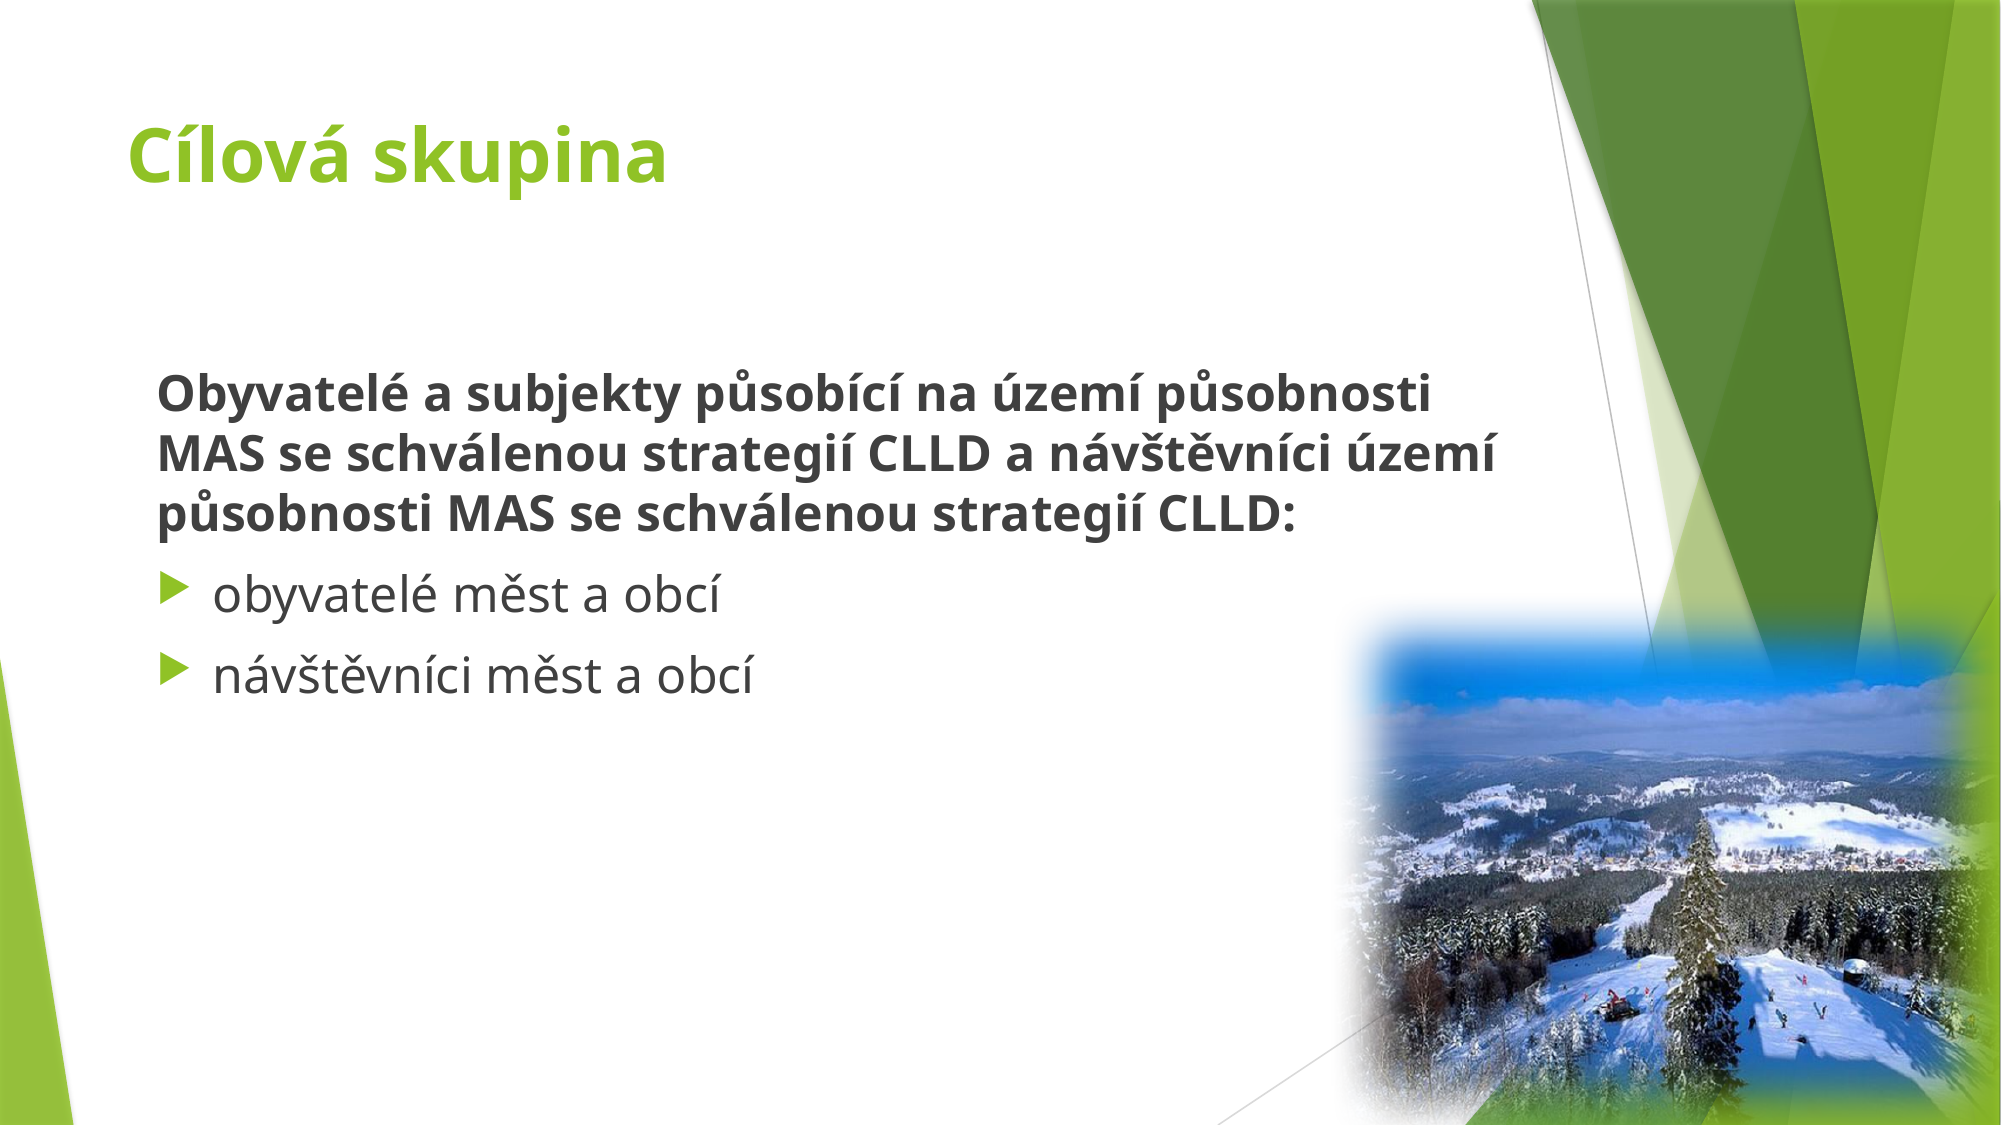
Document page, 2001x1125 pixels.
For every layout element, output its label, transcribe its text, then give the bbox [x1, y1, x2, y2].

picture [1328, 589, 2000, 1125]
list Obyvatelé a subjekty působící na území působnosti MAS se schválenou strategií CLLD a návštěvníci území působnosti MAS se schválenou strategií CLLD: obyvatelé měst a obcí návštěvníci měst a obcí [141, 354, 1552, 992]
title Cílová skupina [111, 99, 1522, 317]
